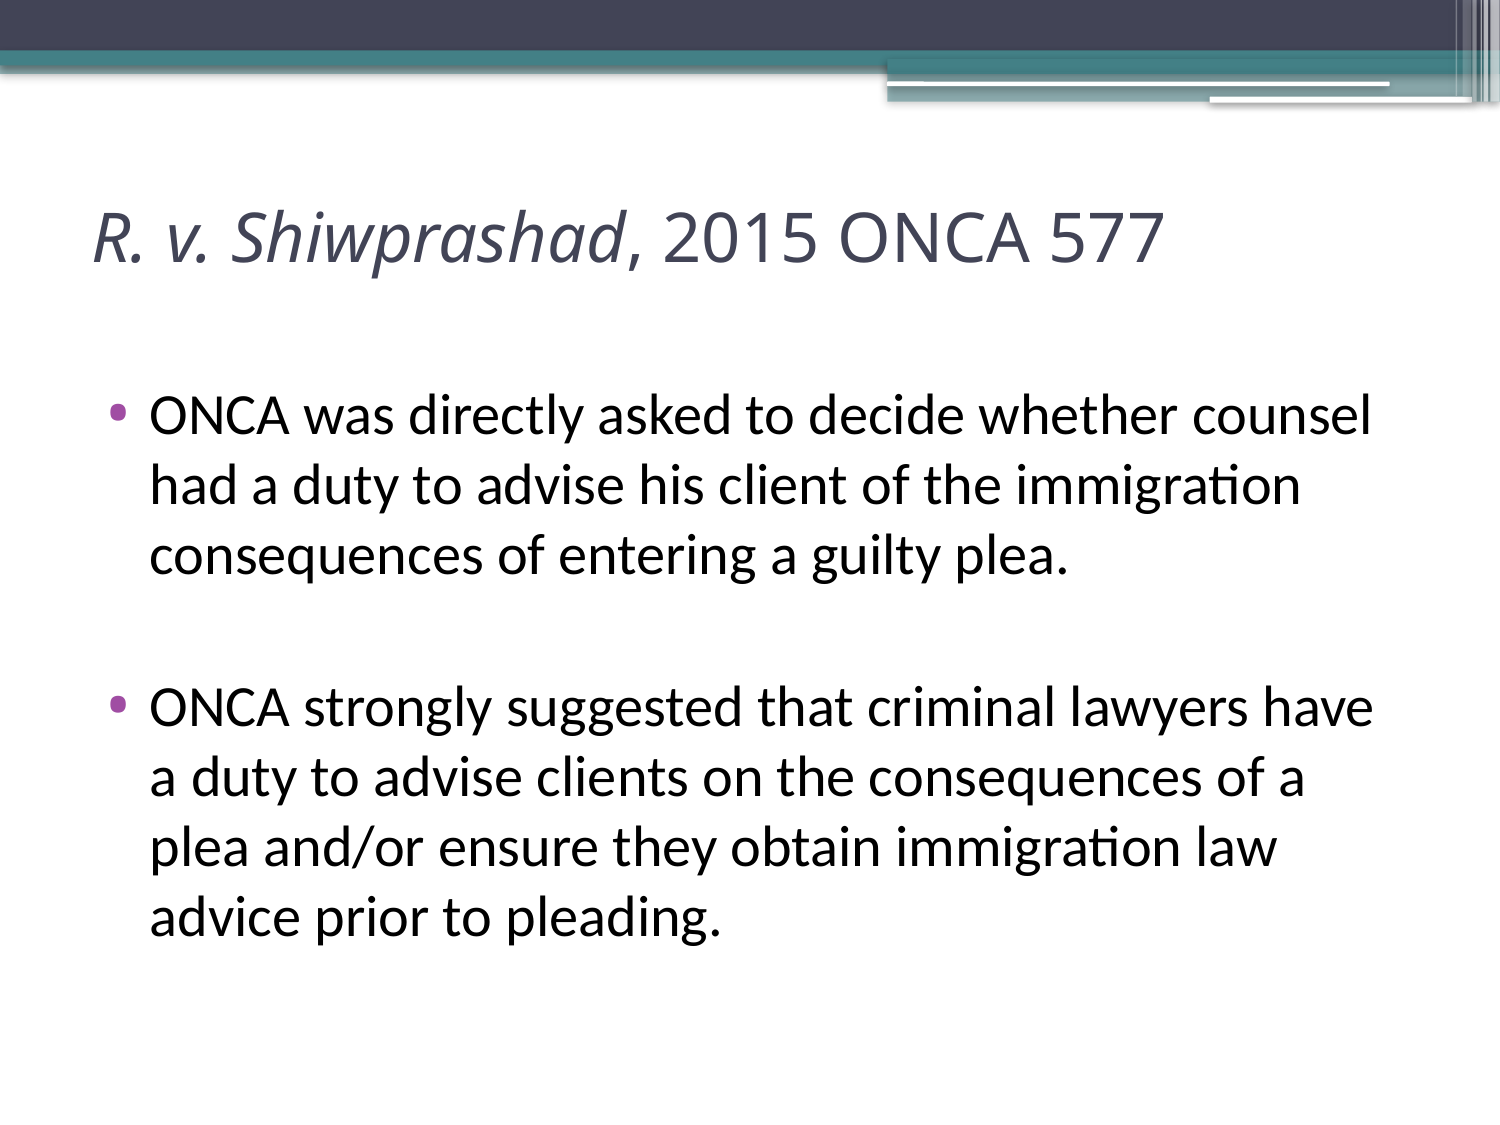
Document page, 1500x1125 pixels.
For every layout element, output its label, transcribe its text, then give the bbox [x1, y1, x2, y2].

list ONCA was directly asked to decide whether counsel had a duty to advise his client of the immigration consequences of entering a guilty plea. ONCA strongly suggested that criminal lawyers have a duty to advise clients on the consequences of a plea and/or ensure they obtain immigration law advice prior to pleading. [75, 368, 1425, 1079]
title R. v. Shiwprashad, 2015 ONCA 577 [76, 184, 1427, 360]
